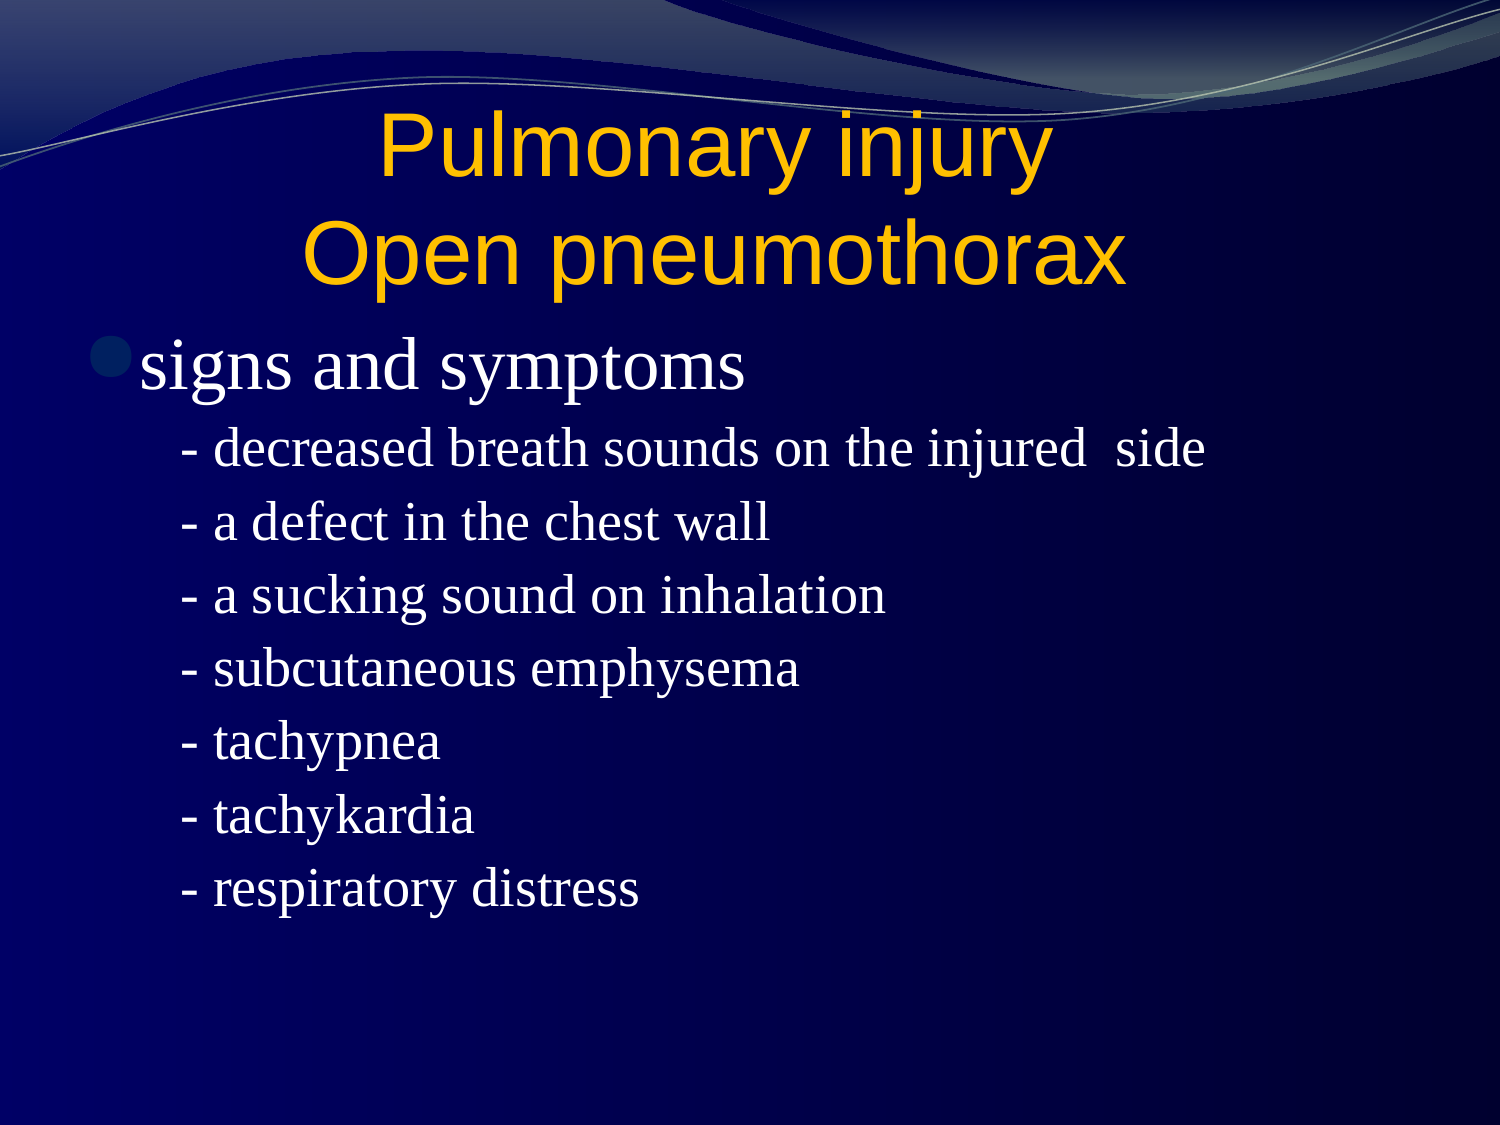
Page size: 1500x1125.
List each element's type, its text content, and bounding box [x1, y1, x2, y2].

list signs and symptoms - decreased breath sounds on the injured side - a defect in the chest wall - a sucking sound on inhalation - subcutaneous emphysema - tachypnea - tachykardia - respiratory distress [74, 316, 1426, 1038]
title Pulmonary injury Open pneumothorax [74, 101, 1426, 304]
